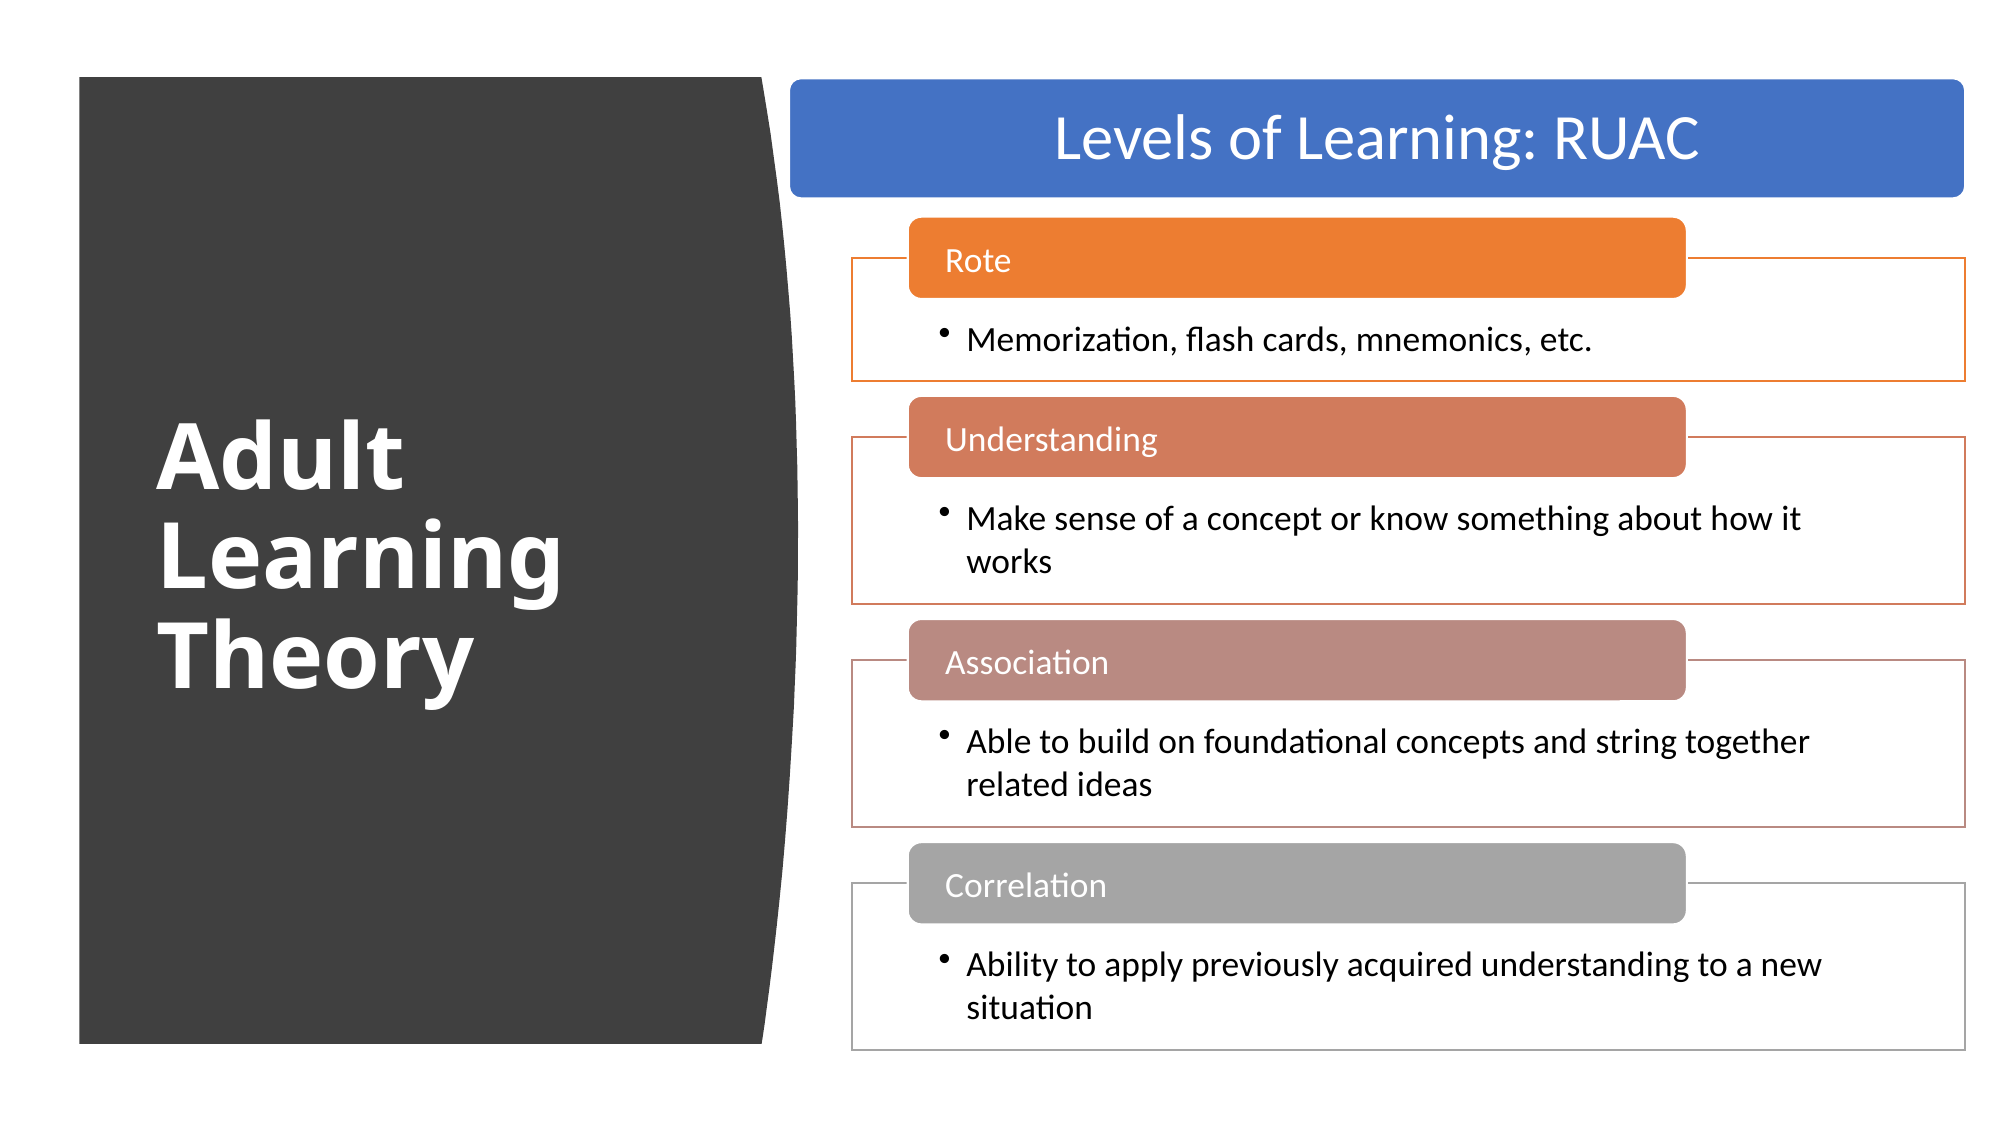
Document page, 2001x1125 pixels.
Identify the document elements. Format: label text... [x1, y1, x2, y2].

text_box Levels of Learning: RUAC [788, 77, 1967, 200]
title Adult Learning Theory [141, 166, 702, 953]
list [852, 212, 1966, 1054]
text_box [78, 76, 800, 1045]
